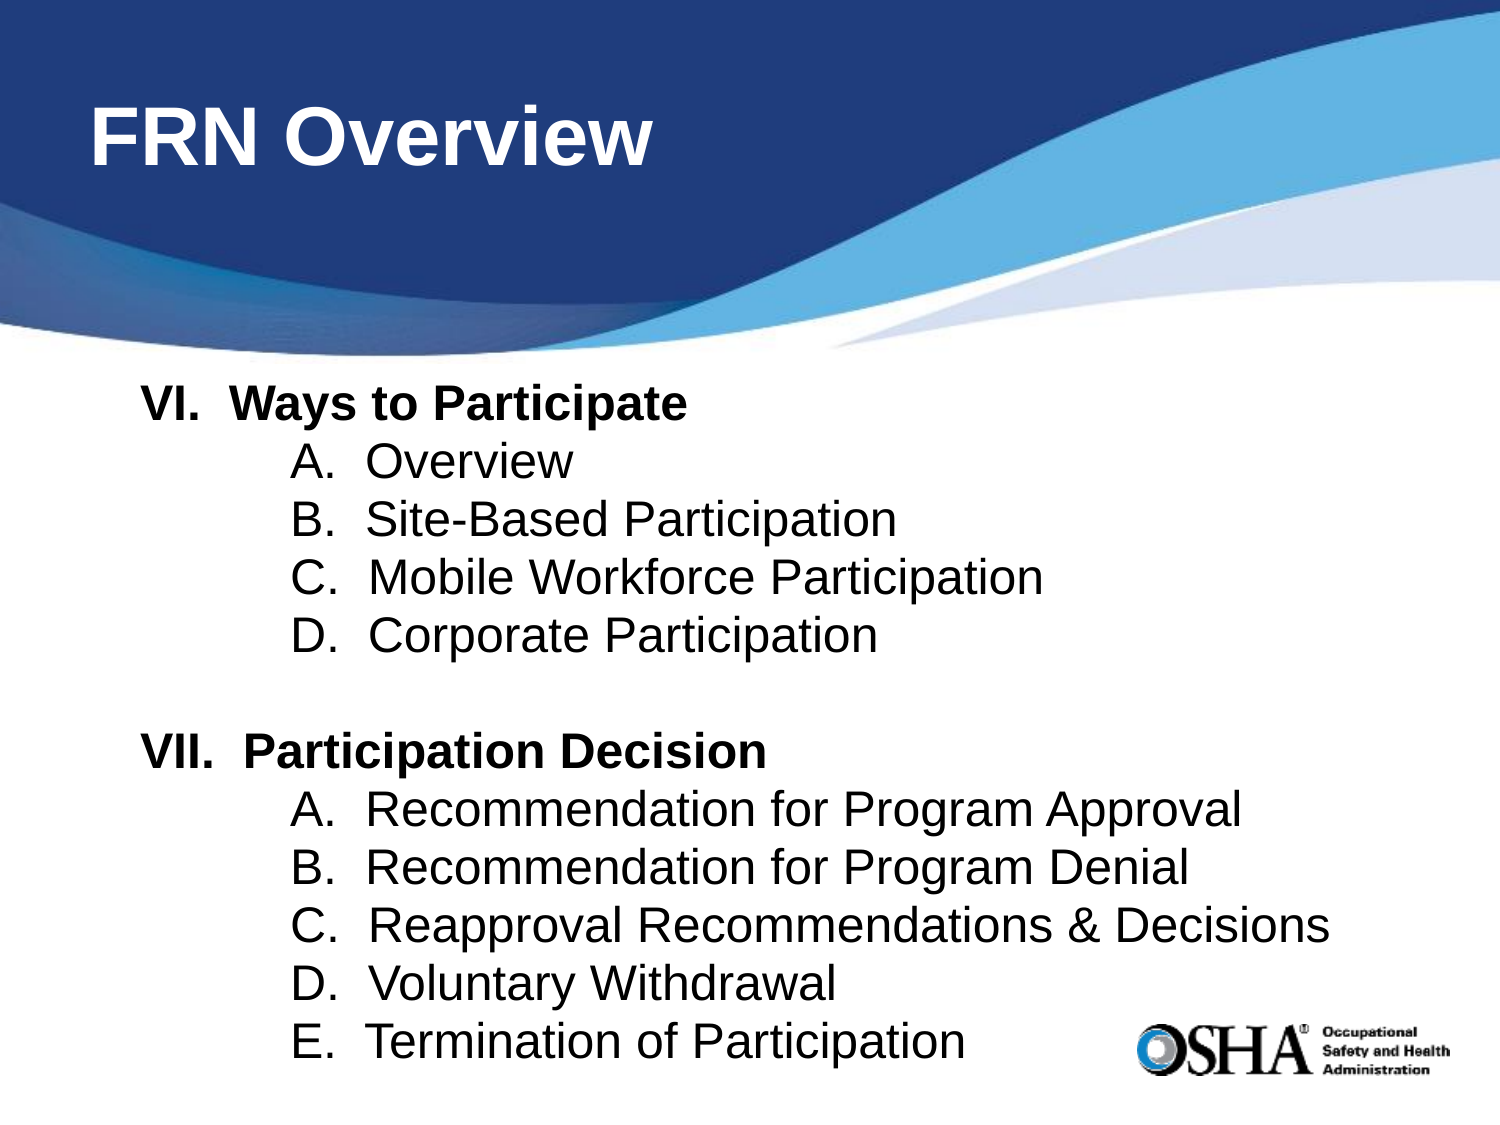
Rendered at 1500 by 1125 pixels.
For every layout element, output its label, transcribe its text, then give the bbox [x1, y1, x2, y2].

title FRN Overview [75, 45, 1188, 233]
picture [1432, 1024, 1450, 1076]
picture [0, 0, 1500, 364]
text_box VI. Ways to Participate A. Overview B. Site-Based Participation C. Mobile Workforce Participation D. Corporate Participation VII. Participation Decision A. Recommendation for Program Approval B. Recommendation for Program Denial C. Reapproval Recommendations & Decisions D. Voluntary Withdrawal E. Termination of Participation [68, 374, 1432, 1125]
